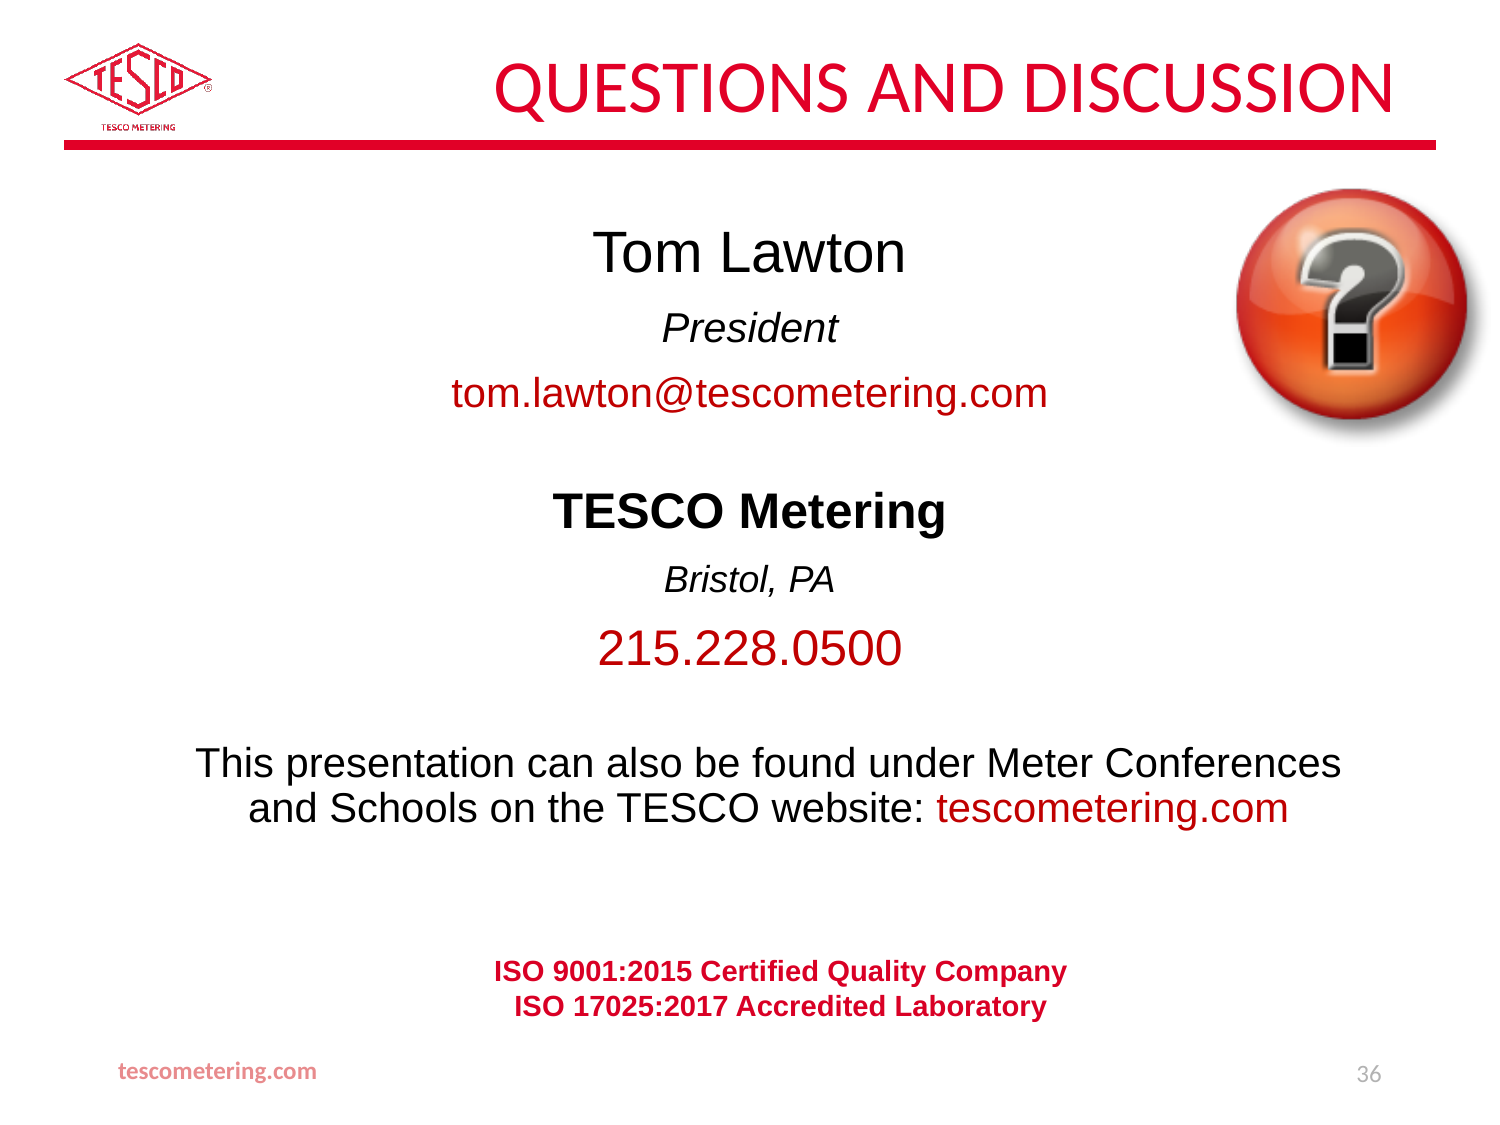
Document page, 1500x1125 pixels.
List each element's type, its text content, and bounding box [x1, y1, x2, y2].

picture [64, 43, 212, 133]
picture [1228, 184, 1491, 448]
title Questions and Discussion [225, 32, 1446, 144]
slide_number 36 [1059, 1042, 1397, 1103]
text_box ISO 9001:2015 Certified Quality Company ISO 17025:2017 Accredited Laboratory [149, 944, 1413, 1030]
list Tom Lawton President tom.lawton@tescometering.com TESCO Metering Bristol, PA 215.228.0500 This presentation can also be found under Meter Conferences and Schools on the TESCO website: tescometering.com [103, 214, 1397, 1010]
footer tescometering.com [103, 1039, 610, 1100]
